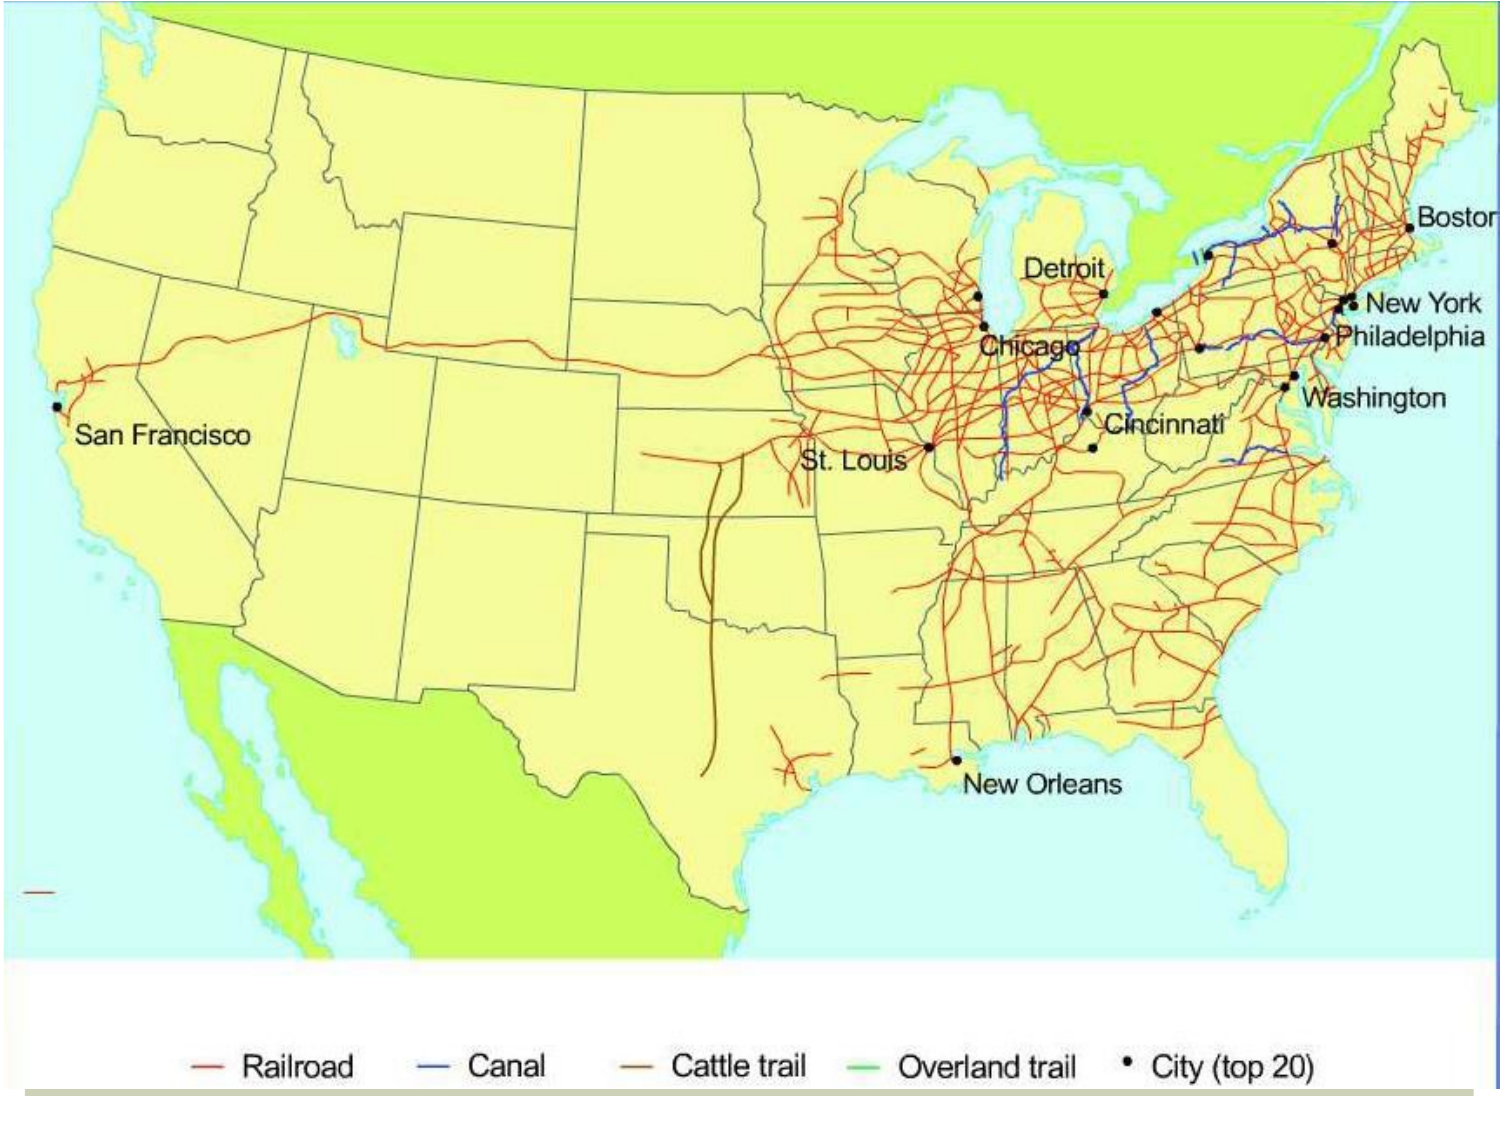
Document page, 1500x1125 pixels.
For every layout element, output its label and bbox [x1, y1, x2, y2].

text_box [3, 1, 1500, 1089]
